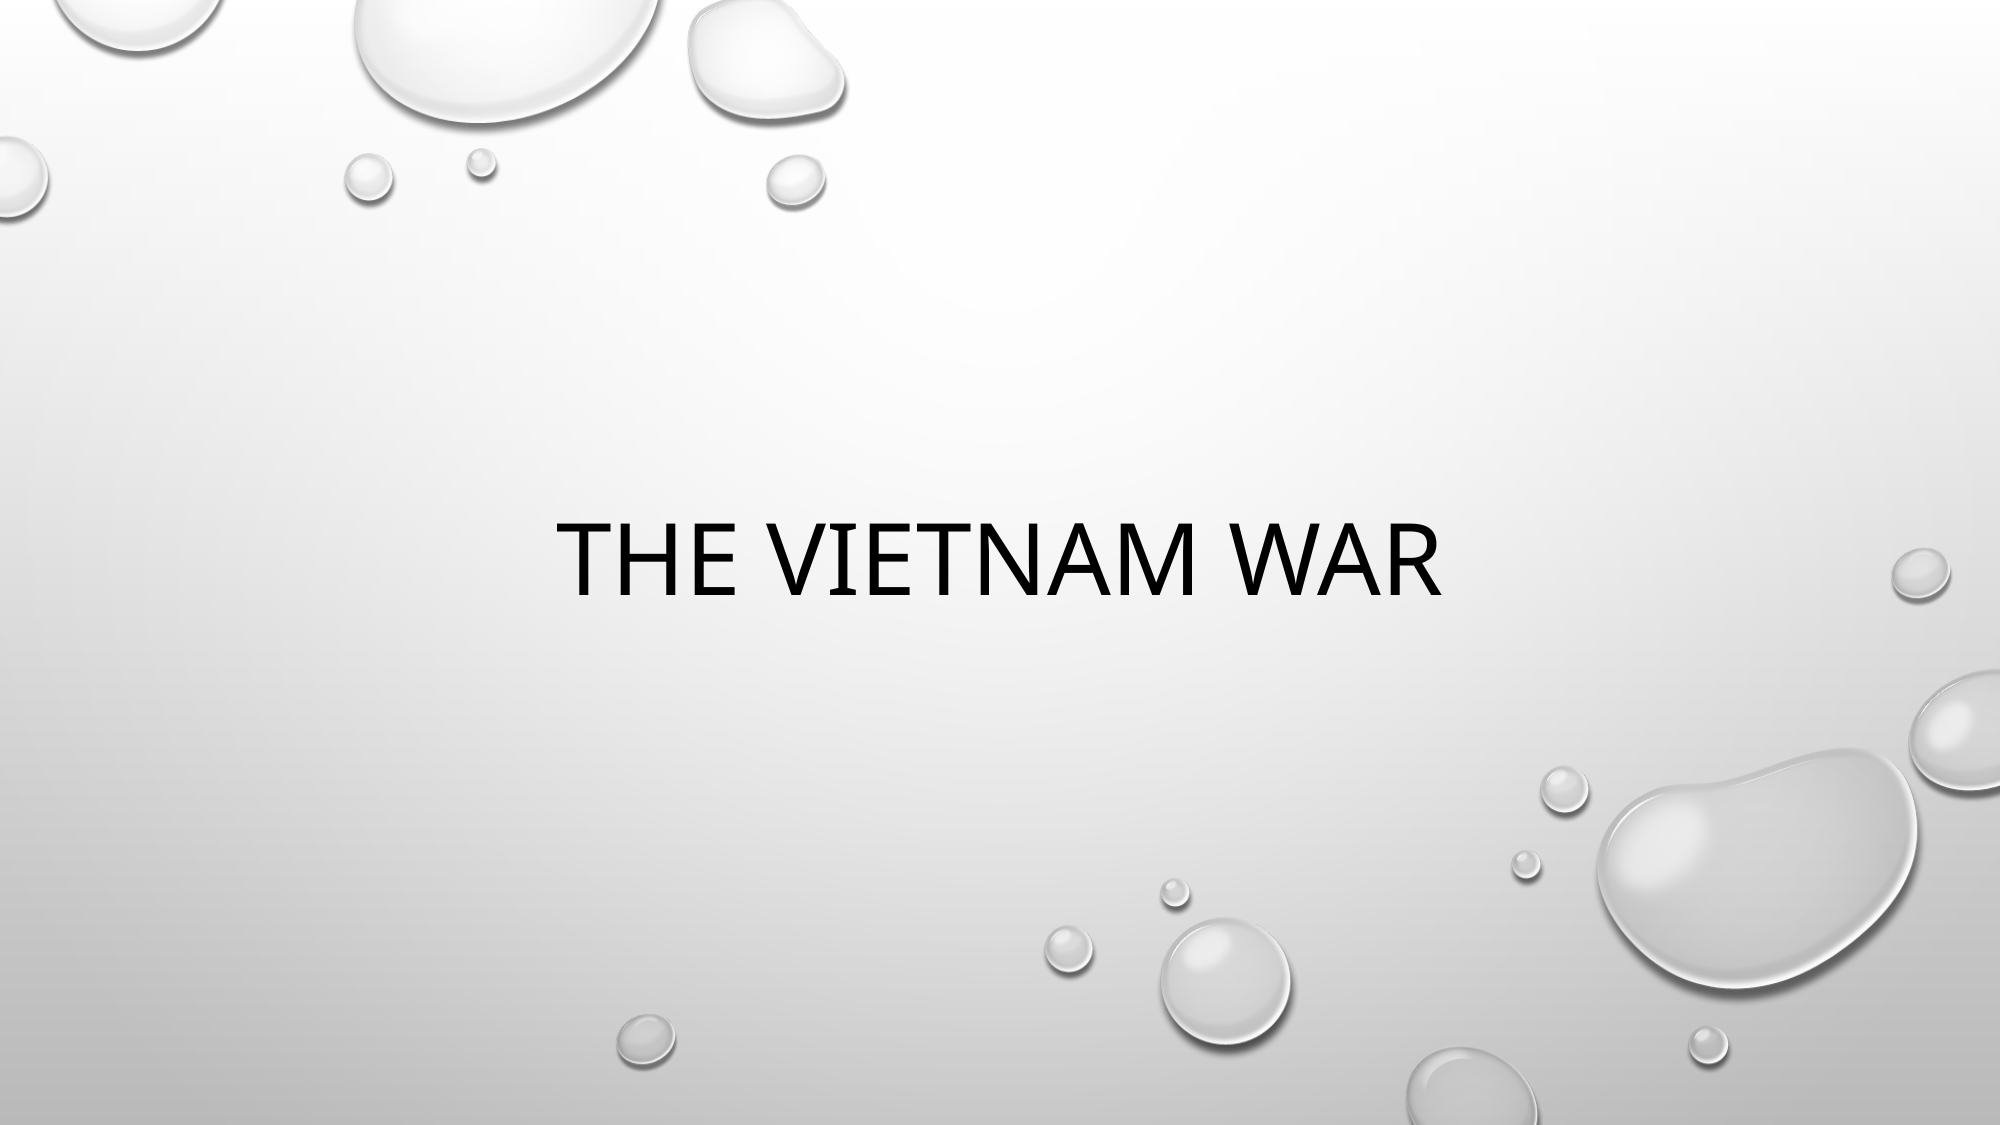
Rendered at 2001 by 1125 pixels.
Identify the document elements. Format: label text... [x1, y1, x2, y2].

picture [0, 0, 2000, 1125]
title The Vietnam War [287, 213, 1713, 625]
